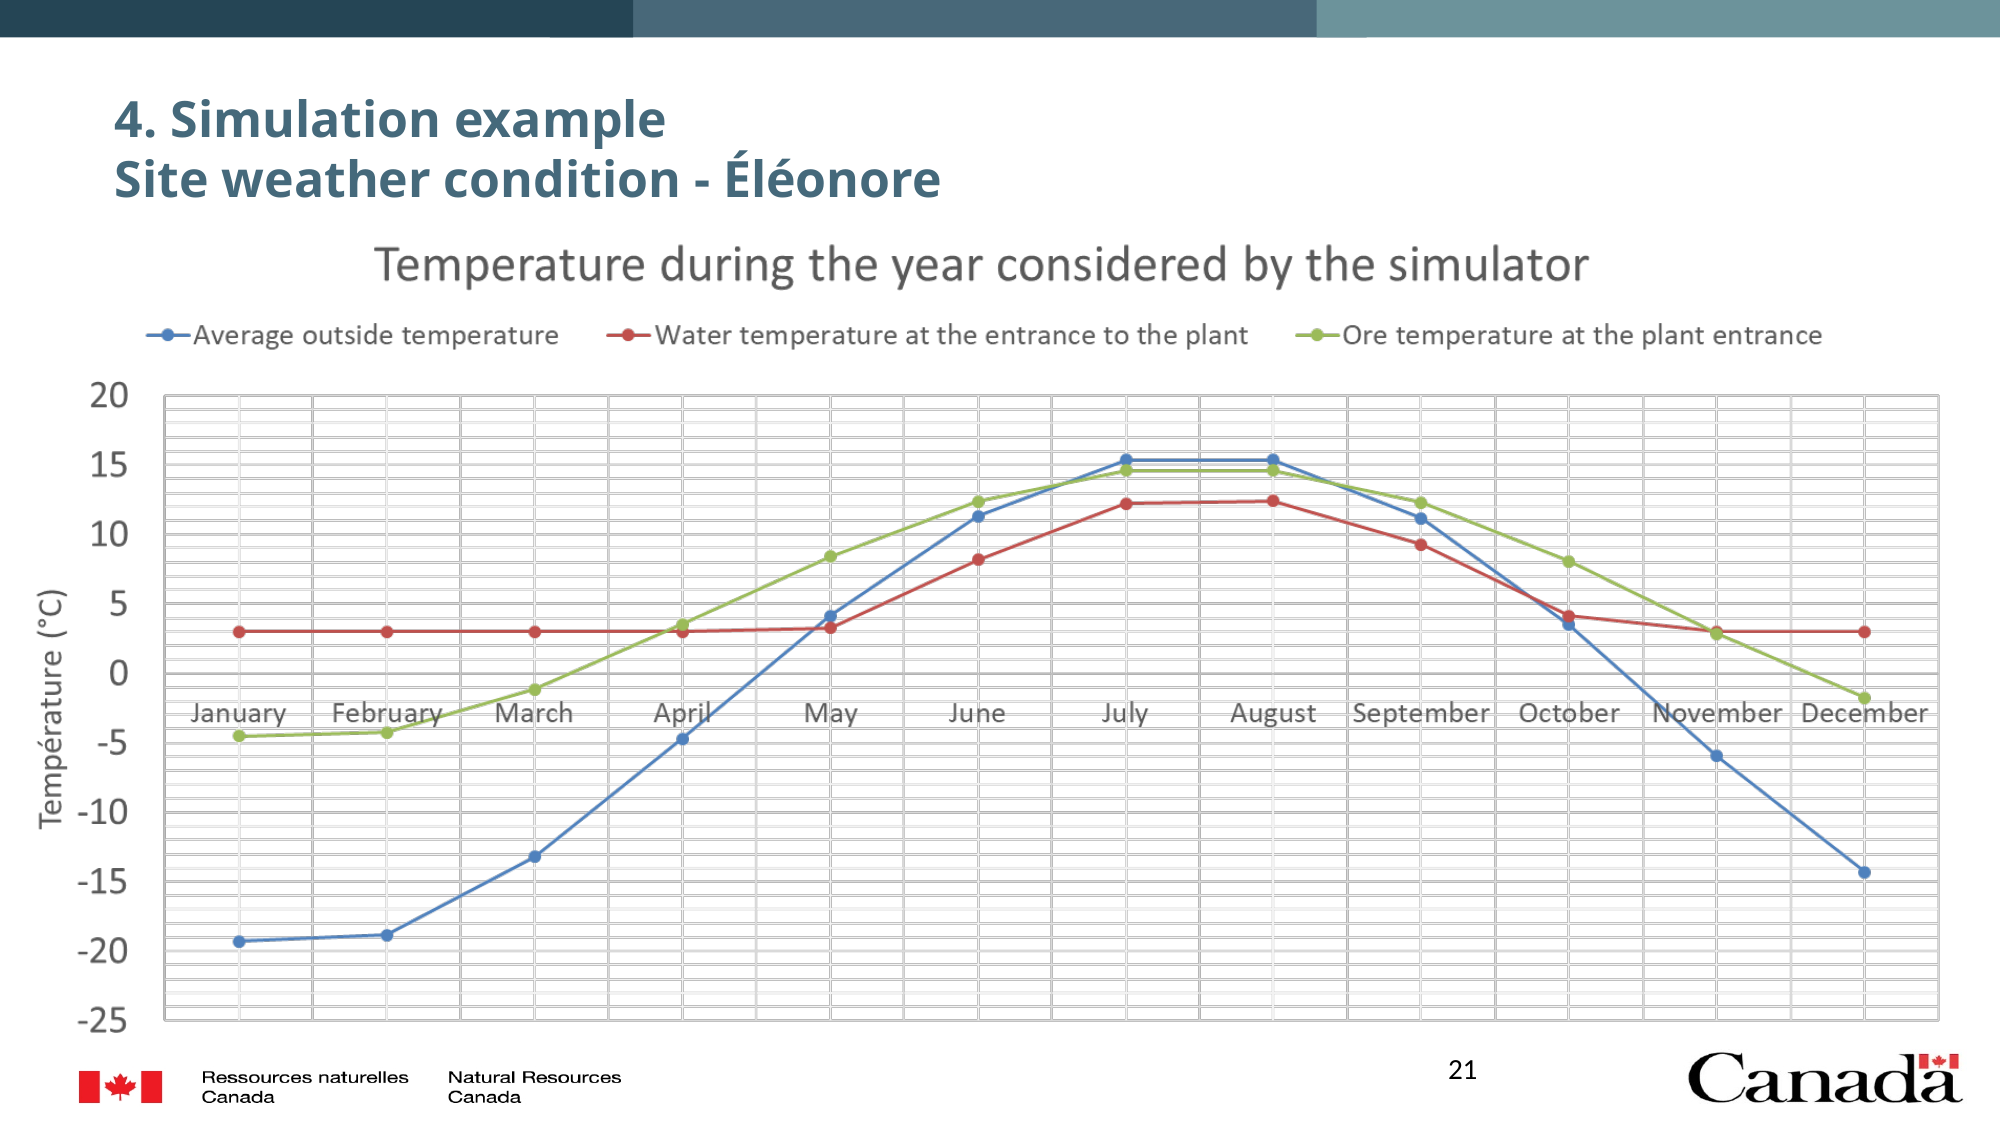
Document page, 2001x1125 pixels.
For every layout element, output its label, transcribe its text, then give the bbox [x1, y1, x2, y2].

title 4. Simulation example Site weather condition - Éléonore [99, 54, 1900, 210]
slide_number 21 [1433, 1067, 1900, 1103]
picture [66, 1066, 634, 1107]
picture [1683, 1049, 1967, 1105]
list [0, 213, 1963, 1056]
